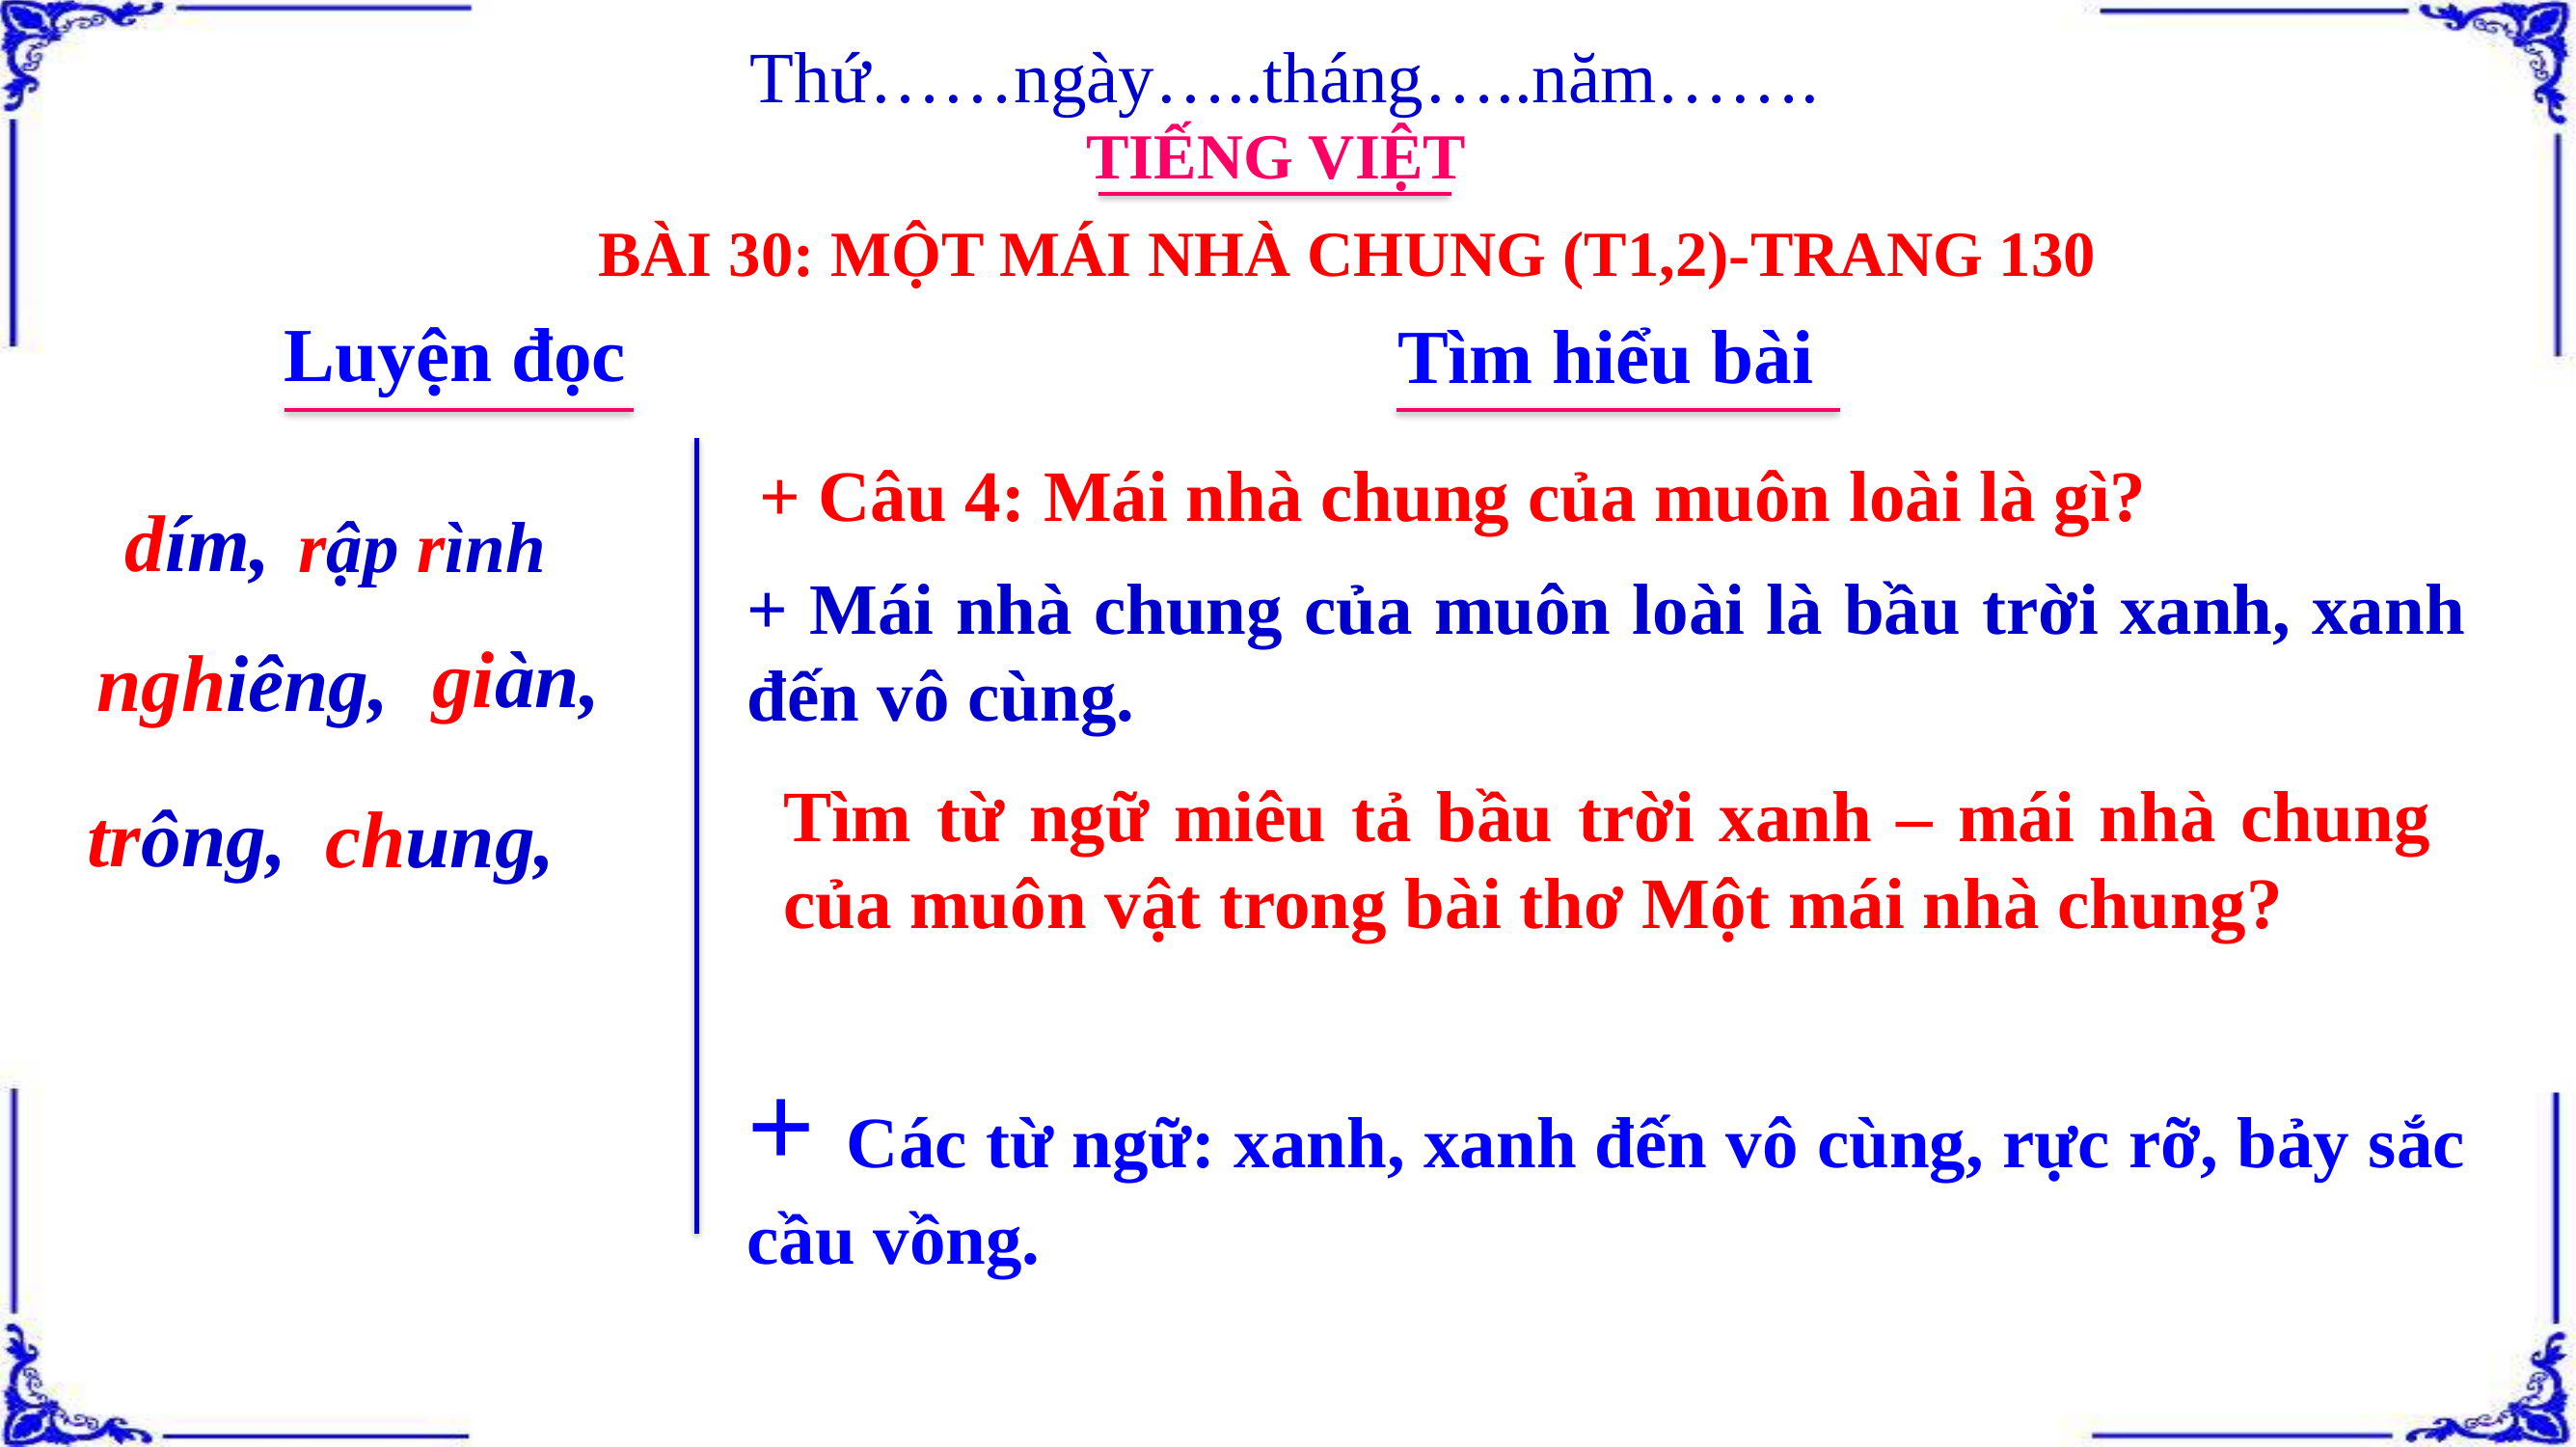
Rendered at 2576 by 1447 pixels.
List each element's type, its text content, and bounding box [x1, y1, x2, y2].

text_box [1384, 301, 1841, 411]
text_box + Các từ ngữ: xanh, xanh đến vô cùng, rực rỡ, bảy sắc cầu vồng. [732, 1039, 2481, 1286]
picture [0, 0, 2576, 1447]
text_box rập rình [284, 493, 596, 594]
text_box BÀI 30: MỘT MÁI NHÀ CHUNG (T1,2)-TRANG 130 [359, 200, 2337, 301]
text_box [730, 23, 1841, 201]
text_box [271, 298, 639, 411]
text_box dím, [111, 483, 365, 595]
text_box + Câu 4: Mái nhà chung của muôn loài là gì? [745, 442, 2263, 543]
text_box Tìm từ ngữ miêu tả bầu trời xanh – mái nhà chung của muôn vật trong bài thơ Một mái nhà chung? [769, 762, 2446, 950]
text_box nghiêng, [82, 623, 438, 735]
text_box + Mái nhà chung của muôn loài là bầu trời xanh, xanh đến vô cùng. [732, 554, 2481, 743]
text_box trông, [72, 778, 429, 890]
text_box giàn, [418, 619, 639, 731]
text_box chung, [311, 779, 666, 891]
